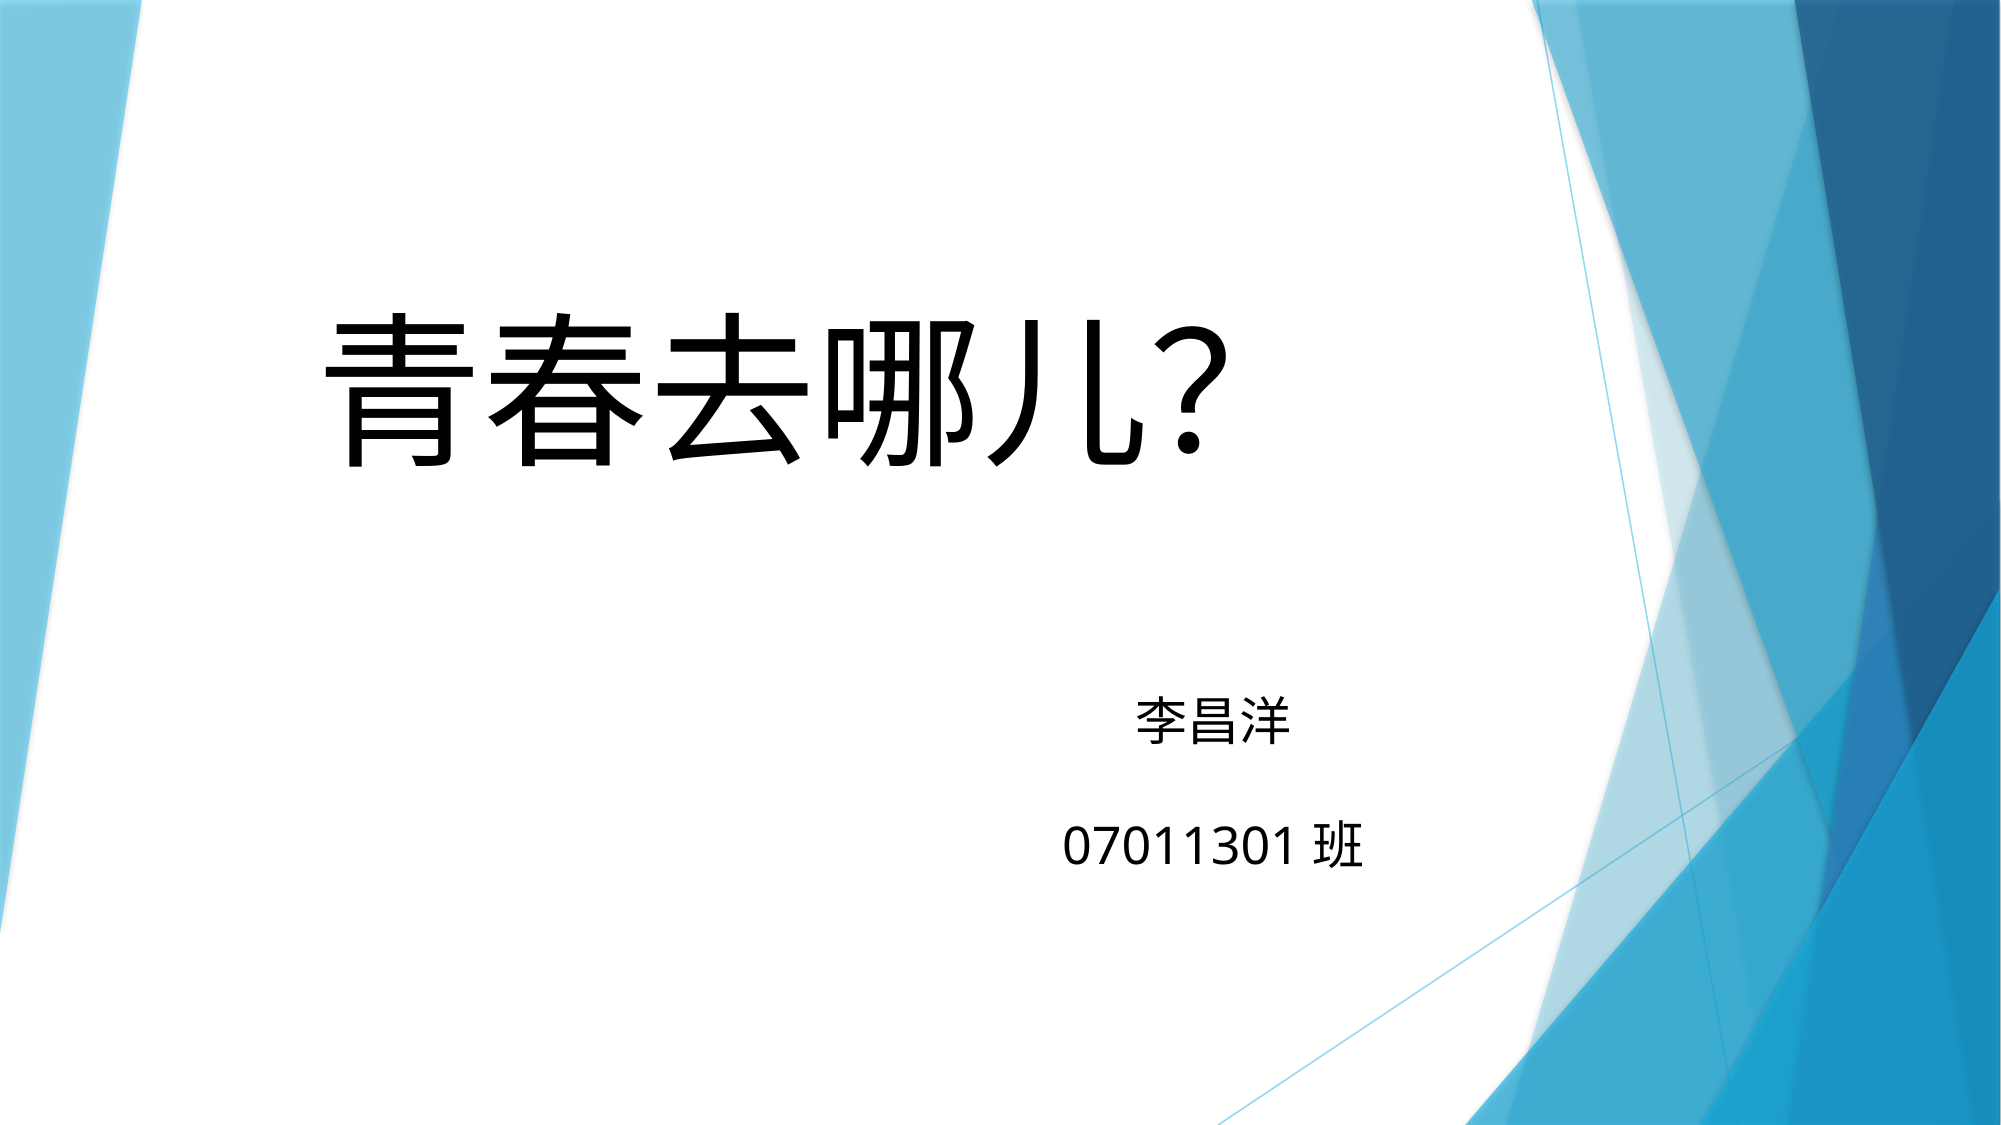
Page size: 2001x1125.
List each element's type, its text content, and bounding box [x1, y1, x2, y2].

text_box 李昌洋 07011301班 [888, 680, 1538, 883]
text_box 青春去哪儿？ [292, 279, 1174, 495]
